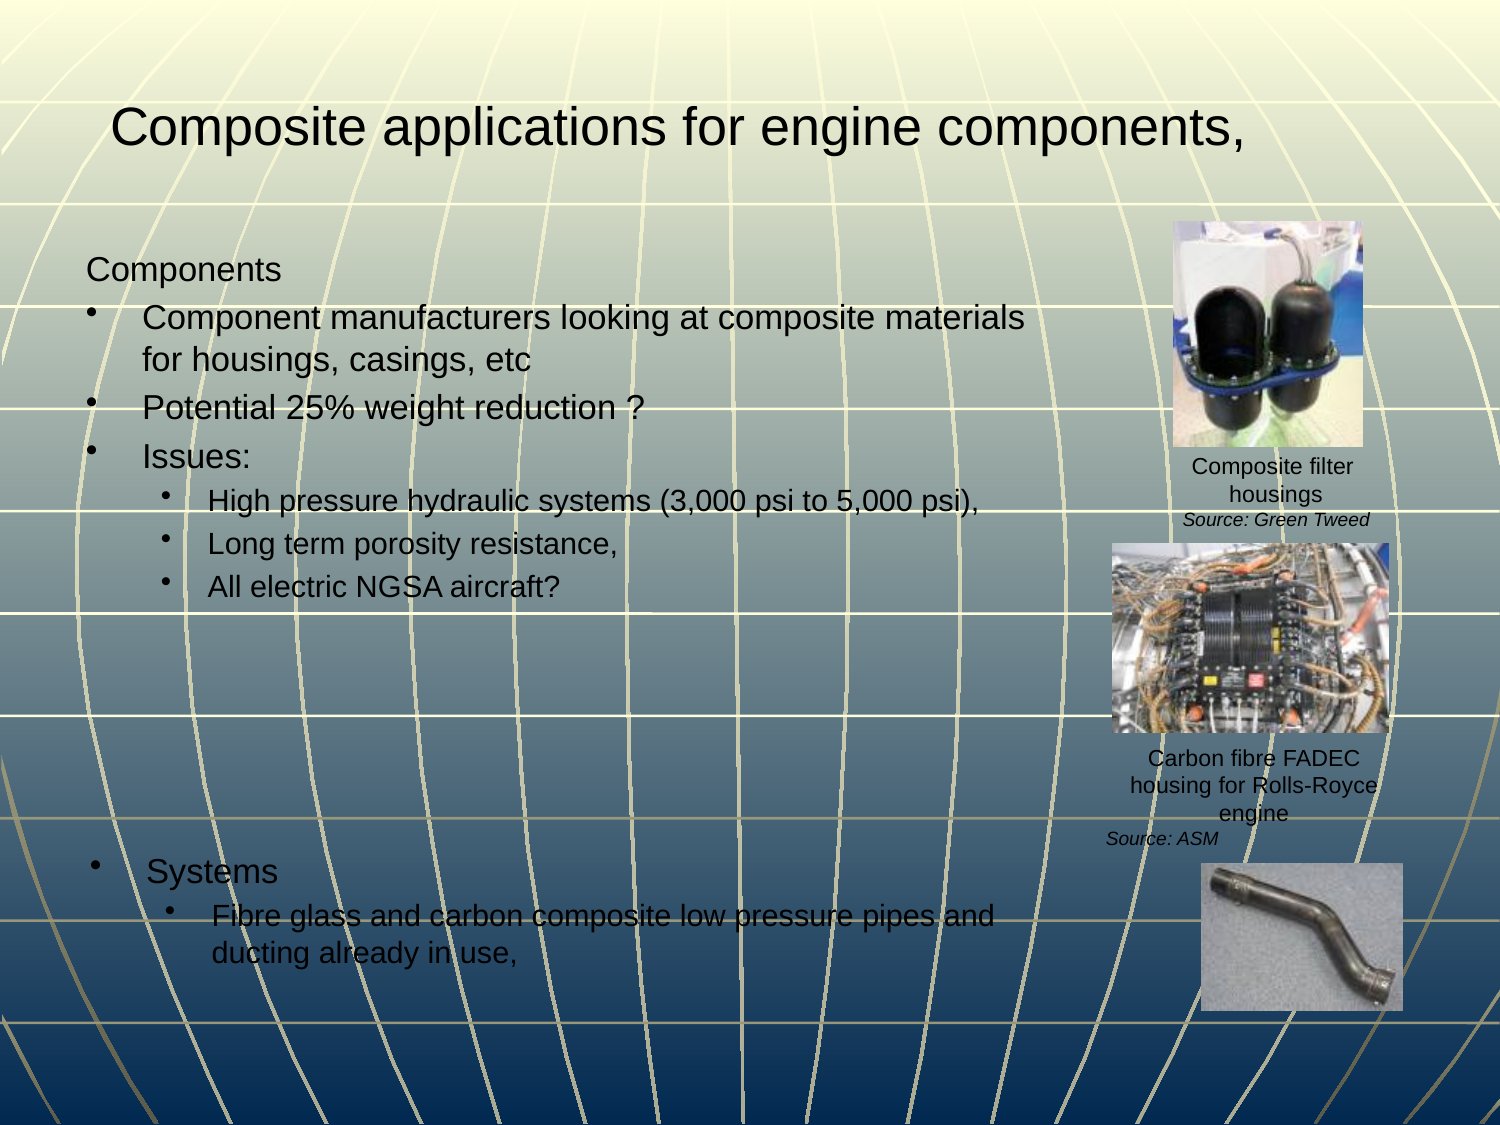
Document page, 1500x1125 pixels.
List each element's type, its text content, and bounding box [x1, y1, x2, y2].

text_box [1090, 543, 1418, 859]
picture [1201, 863, 1403, 1011]
text_box Components Component manufacturers looking at composite materials for housings, casings, etc Potential 25% weight reduction ? Issues: High pressure hydraulic systems (3,000 psi to 5,000 psi), Long term porosity resistance, All electric NGSA aircraft? [71, 239, 1087, 648]
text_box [1153, 221, 1399, 539]
text_box Composite applications for engine components, [95, 84, 1405, 164]
text_box Systems Fibre glass and carbon composite low pressure pipes and ducting already in use, [74, 841, 1023, 989]
